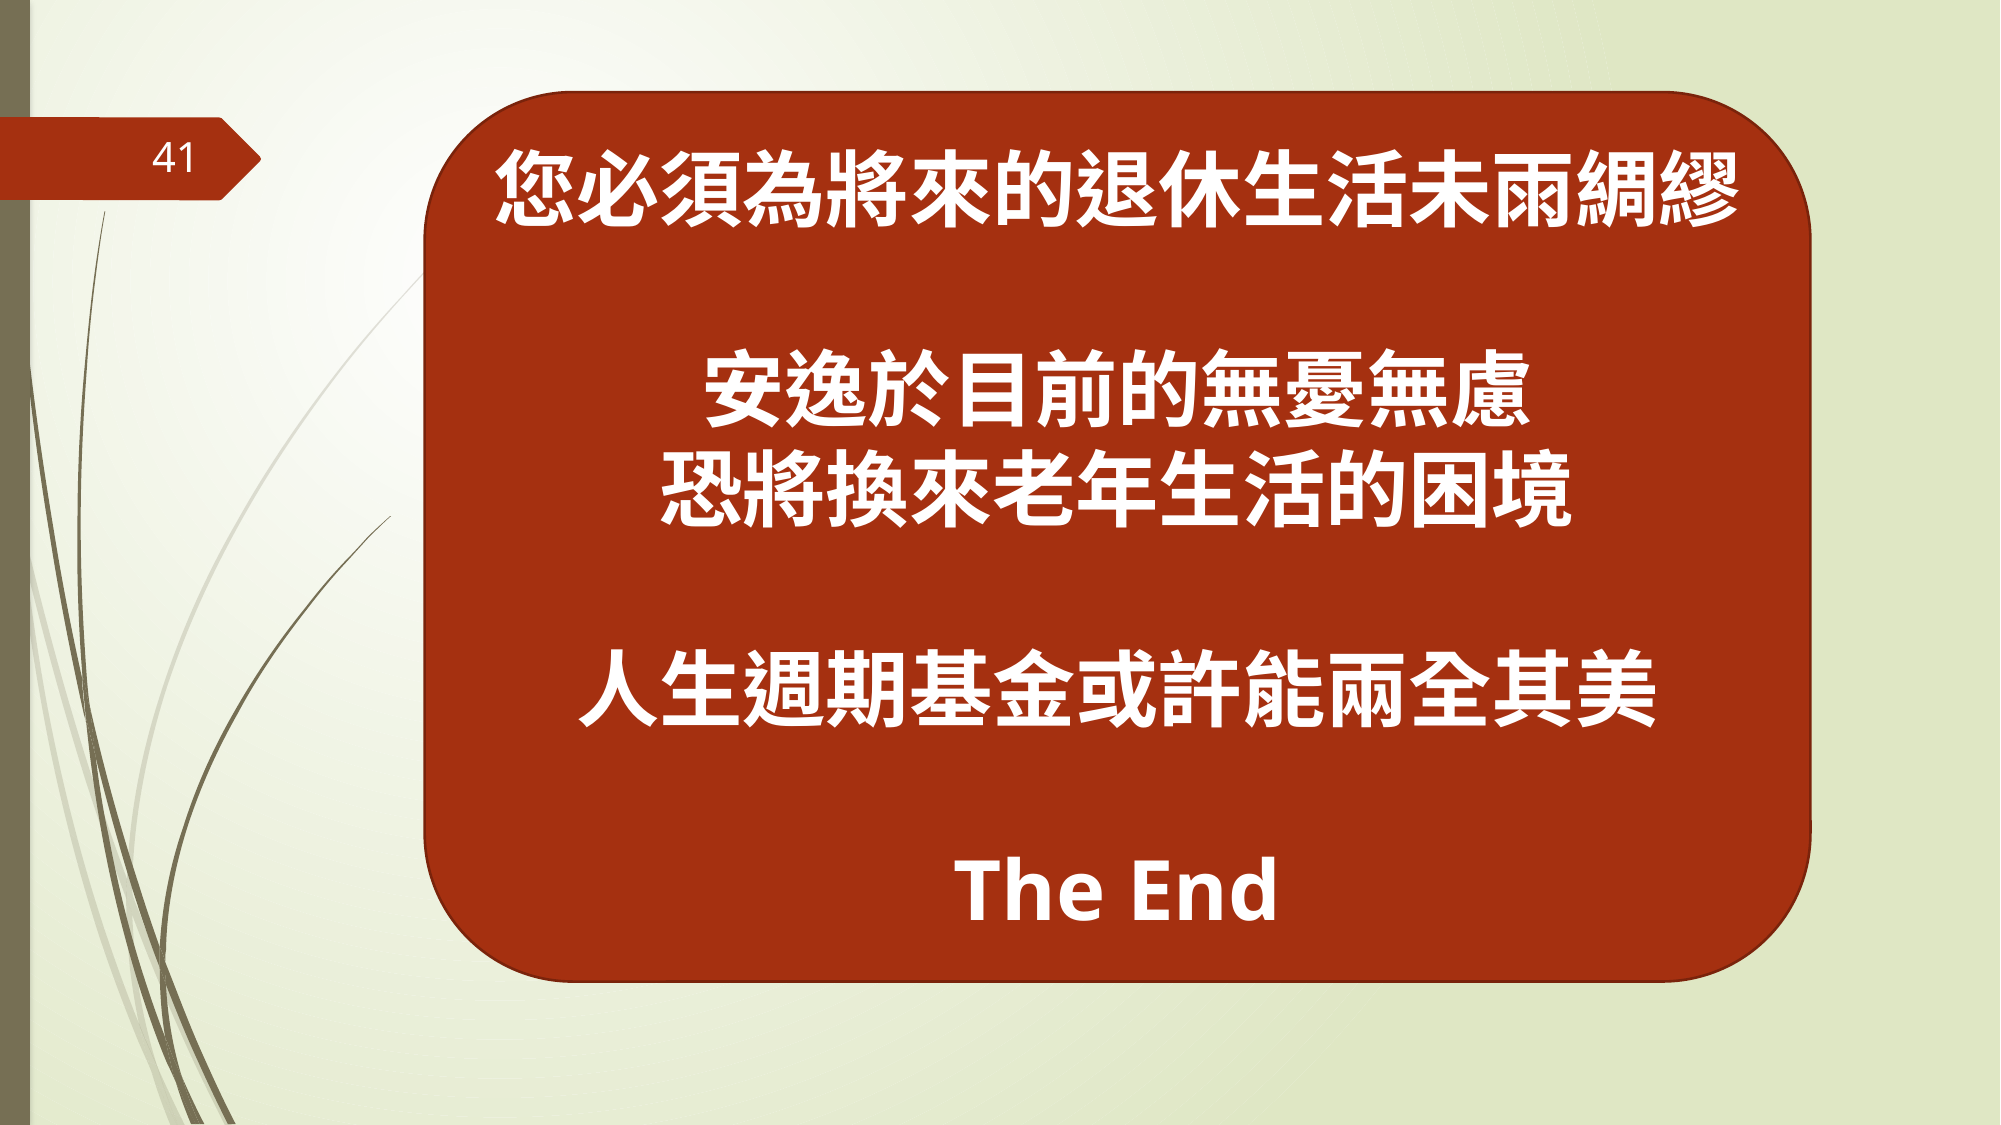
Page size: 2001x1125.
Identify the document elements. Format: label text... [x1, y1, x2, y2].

slide_number 41 [87, 129, 216, 190]
text_box 您必須為將來的退休生活未雨綢繆 安逸於目前的無憂無慮 恐將換來老年生活的困境 人生週期基金或許能兩全其美 The End [423, 90, 1812, 983]
